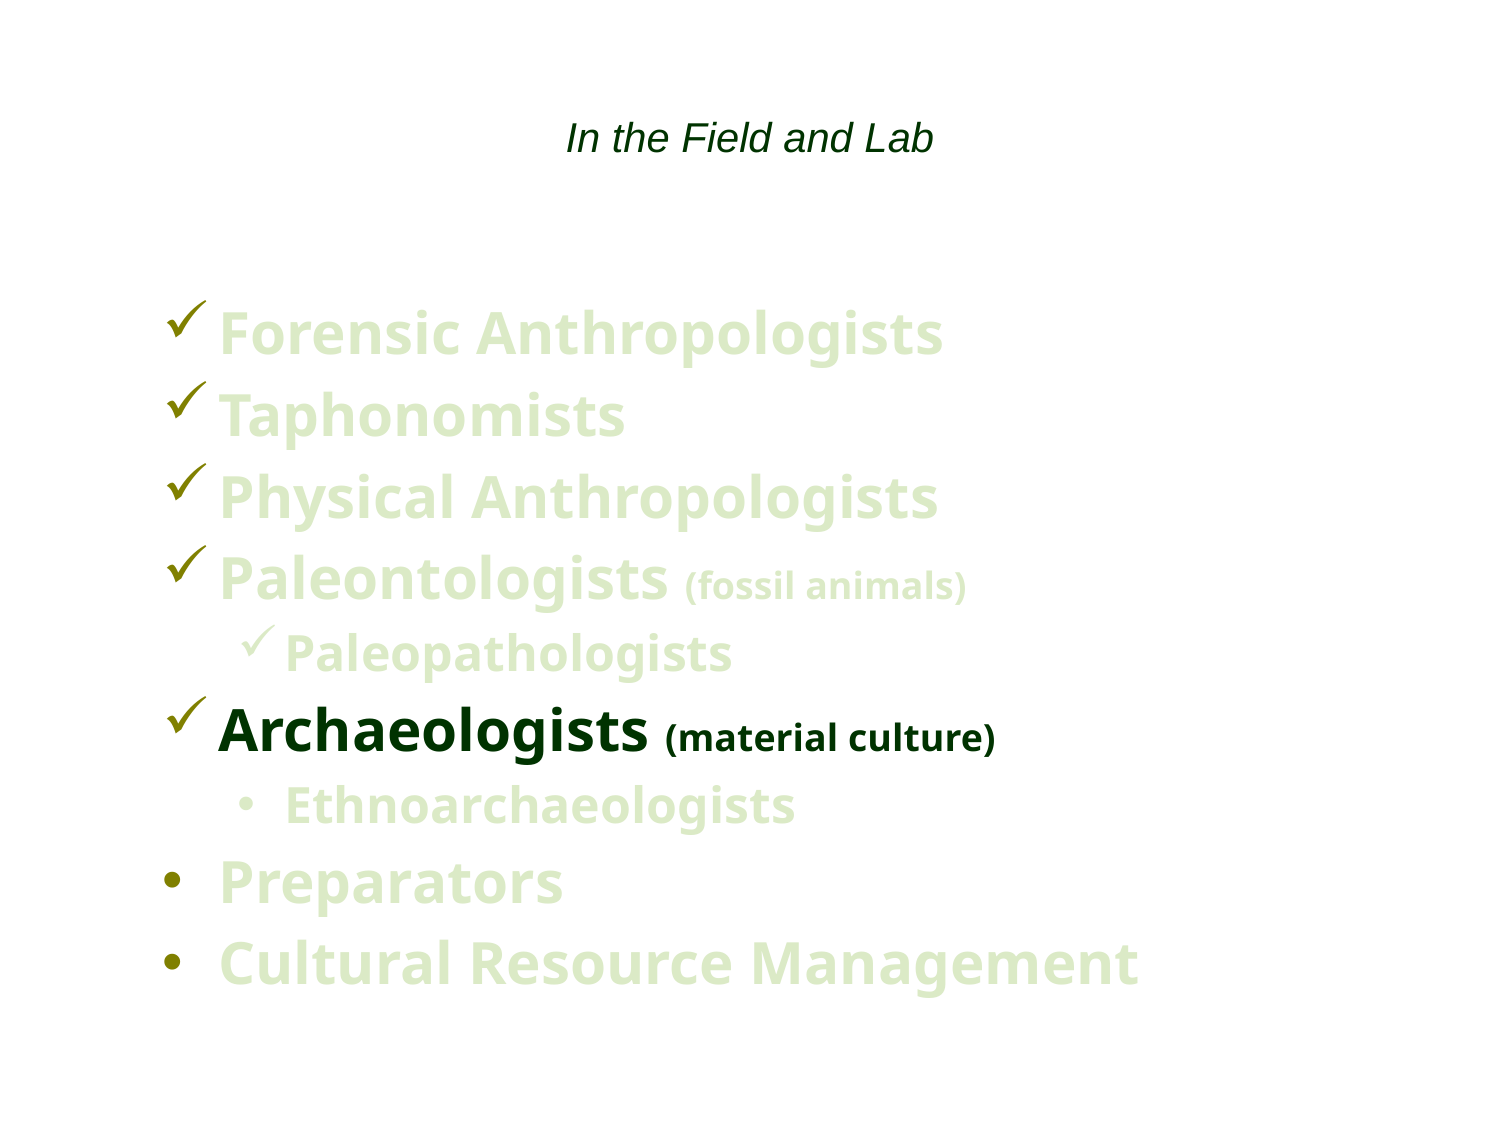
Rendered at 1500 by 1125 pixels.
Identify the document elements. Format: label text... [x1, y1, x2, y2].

text_box Forensic Anthropologists Taphonomists Physical Anthropologists Paleontologists (fossil animals) Paleopathologists Archaeologists (material culture) Ethnoarchaeologists Preparators Cultural Resource Management [147, 289, 1348, 1004]
text_box In the Field and Lab [74, 110, 1425, 161]
